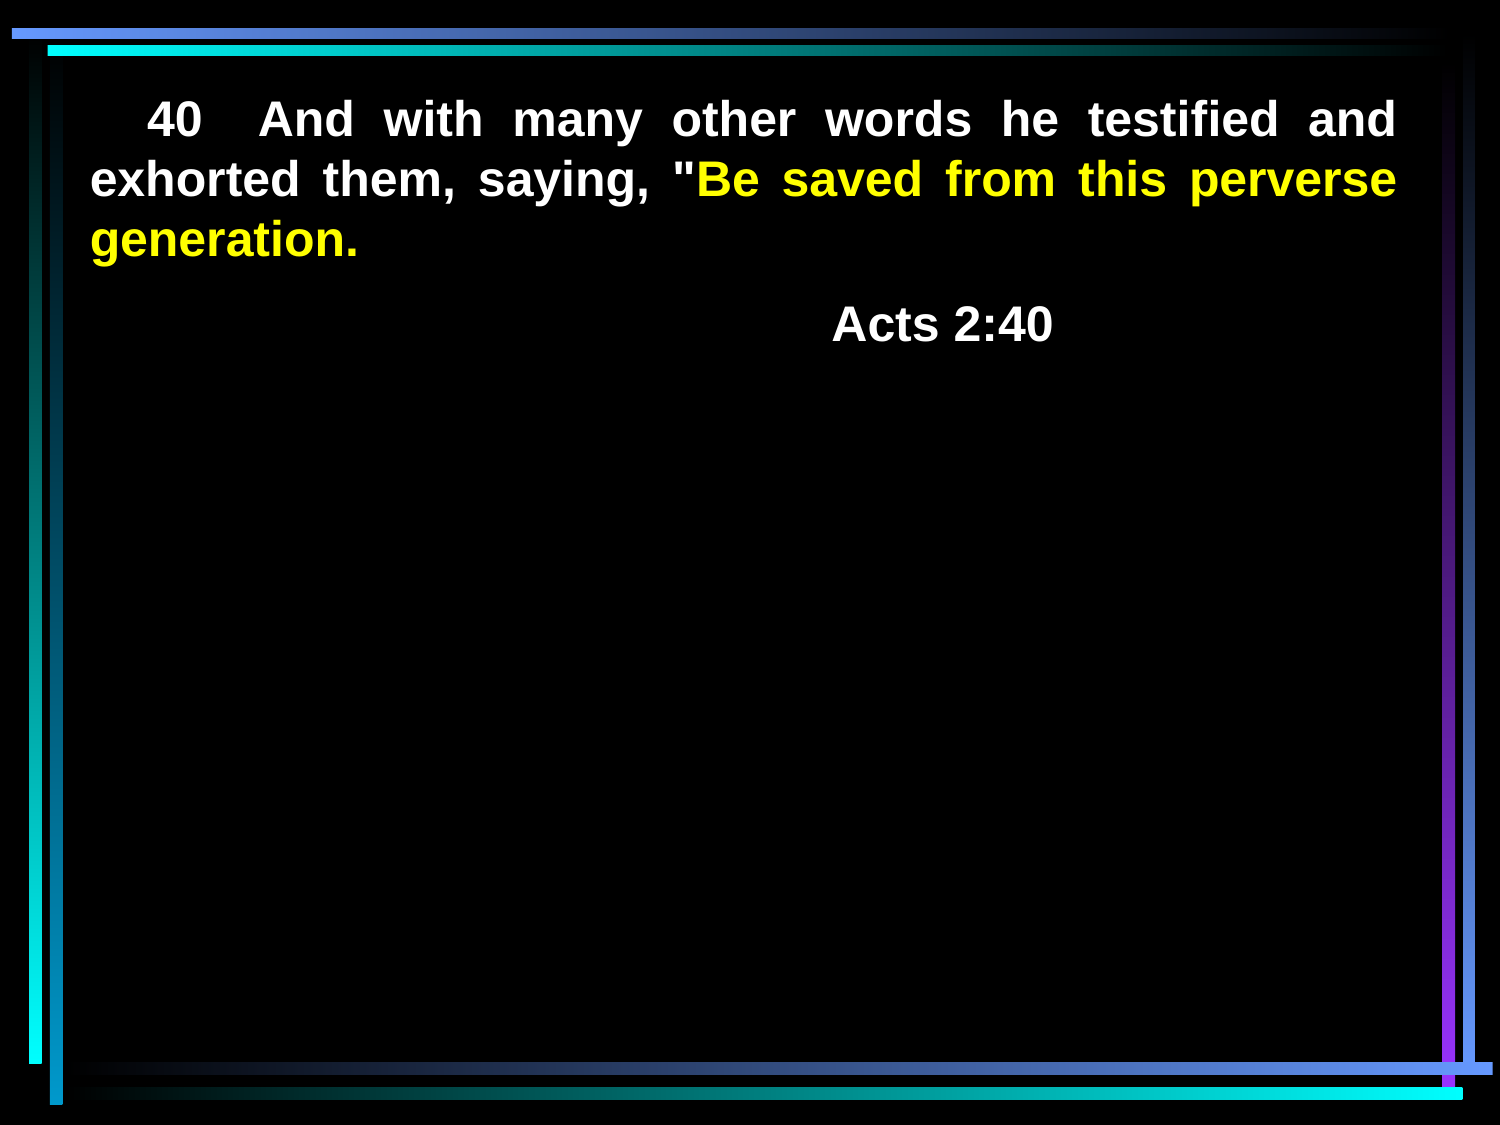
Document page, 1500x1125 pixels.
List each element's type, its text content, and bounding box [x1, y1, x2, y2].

text_box 40 And with many other words he testified and exhorted them, saying, "Be saved from this perverse generation. Acts 2:40 [74, 78, 1413, 359]
